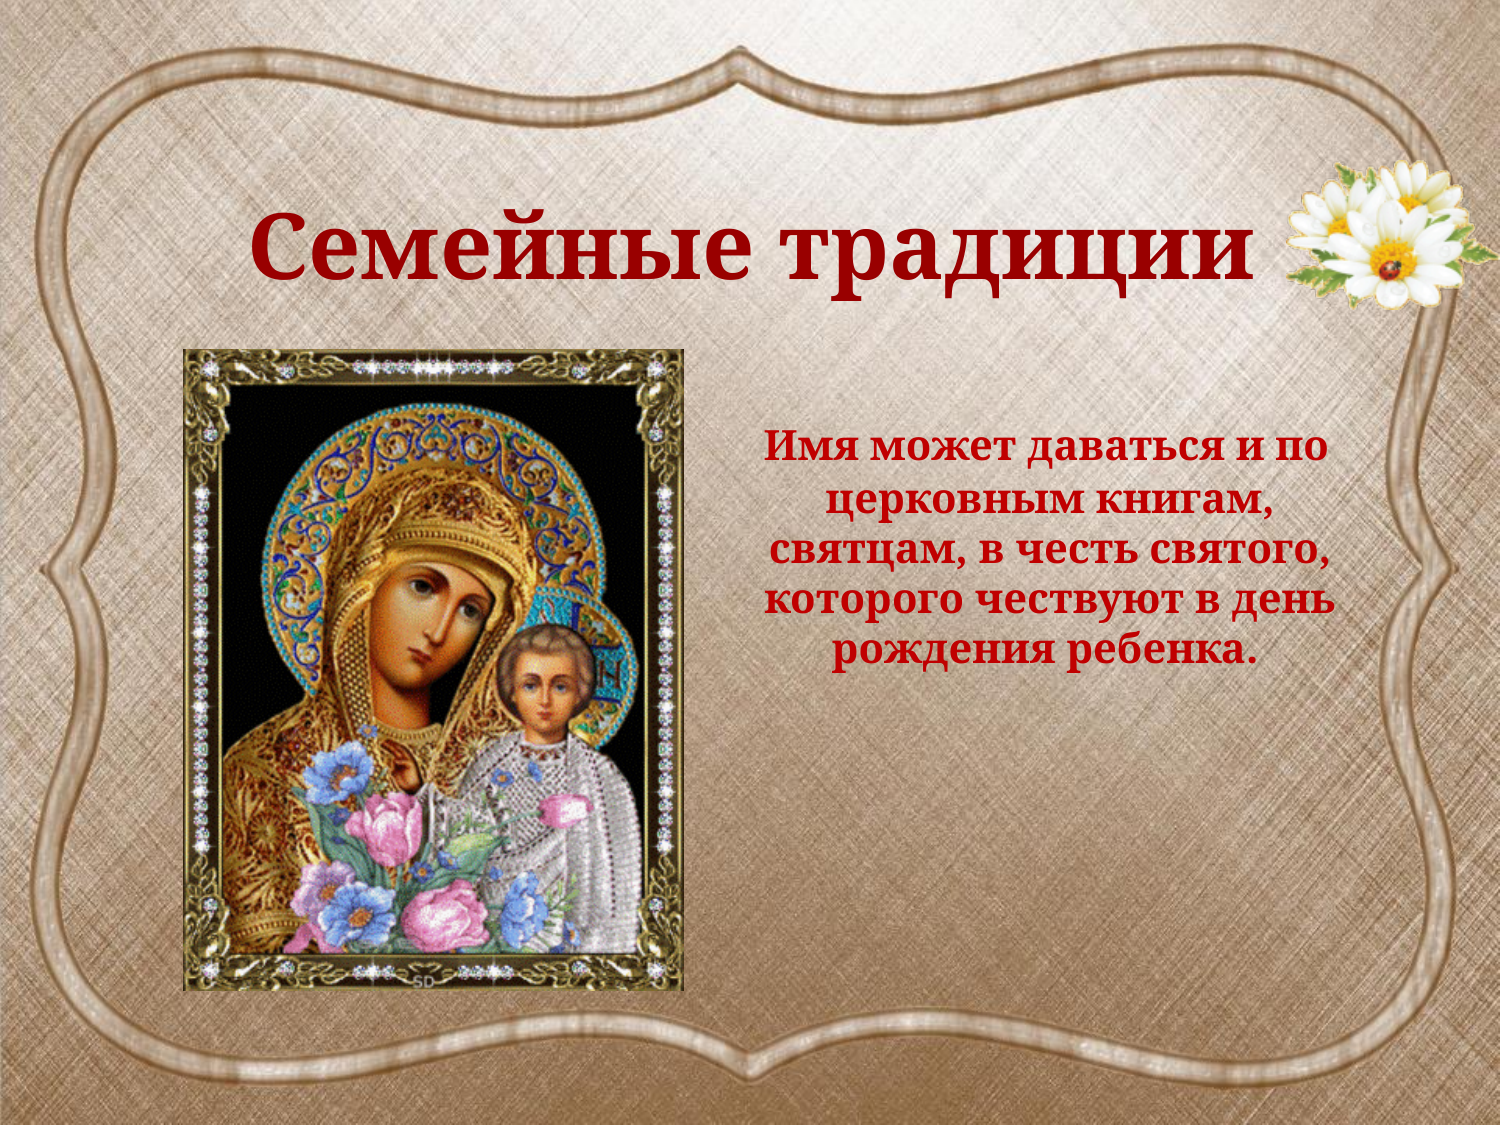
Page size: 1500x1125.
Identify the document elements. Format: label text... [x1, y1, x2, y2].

text_box Имя может даваться и по церковным книгам, святцам, в честь святого, которого чествуют в день рождения ребенка. [690, 314, 1354, 1057]
text_box Семейные традиции [76, 148, 1427, 337]
picture [0, 0, 1500, 1125]
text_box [182, 349, 684, 991]
